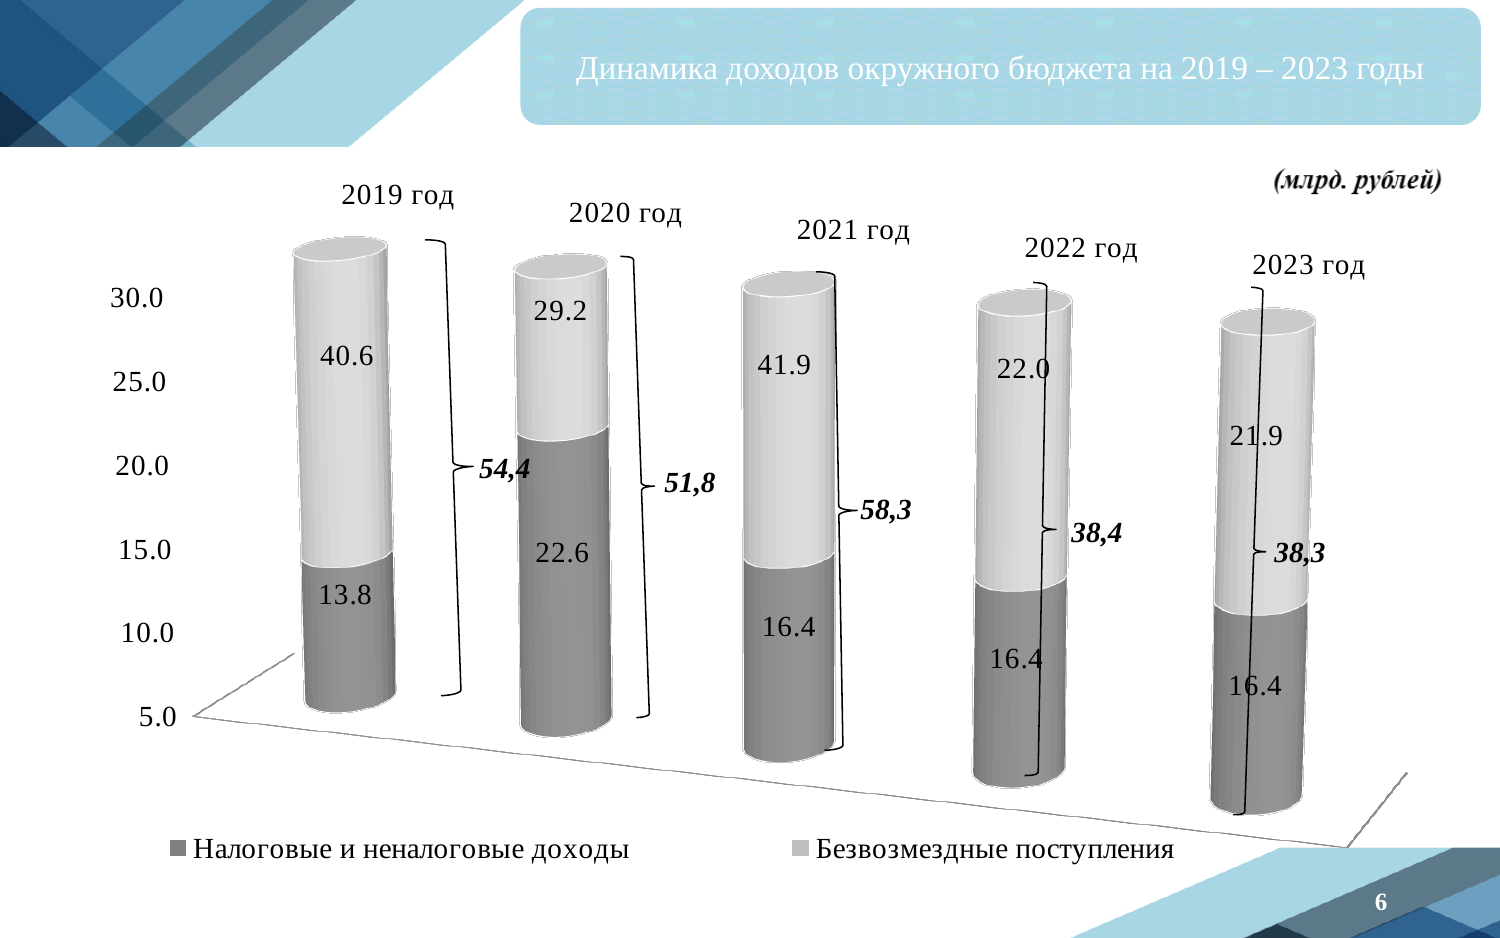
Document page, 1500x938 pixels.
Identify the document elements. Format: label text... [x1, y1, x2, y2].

chart [17, 126, 1496, 890]
text_box Динамика доходов окружного бюджета на 2019 – 2023 годы [519, 6, 1482, 126]
slide_number 6 [1065, 890, 1403, 926]
picture [0, 0, 1500, 938]
